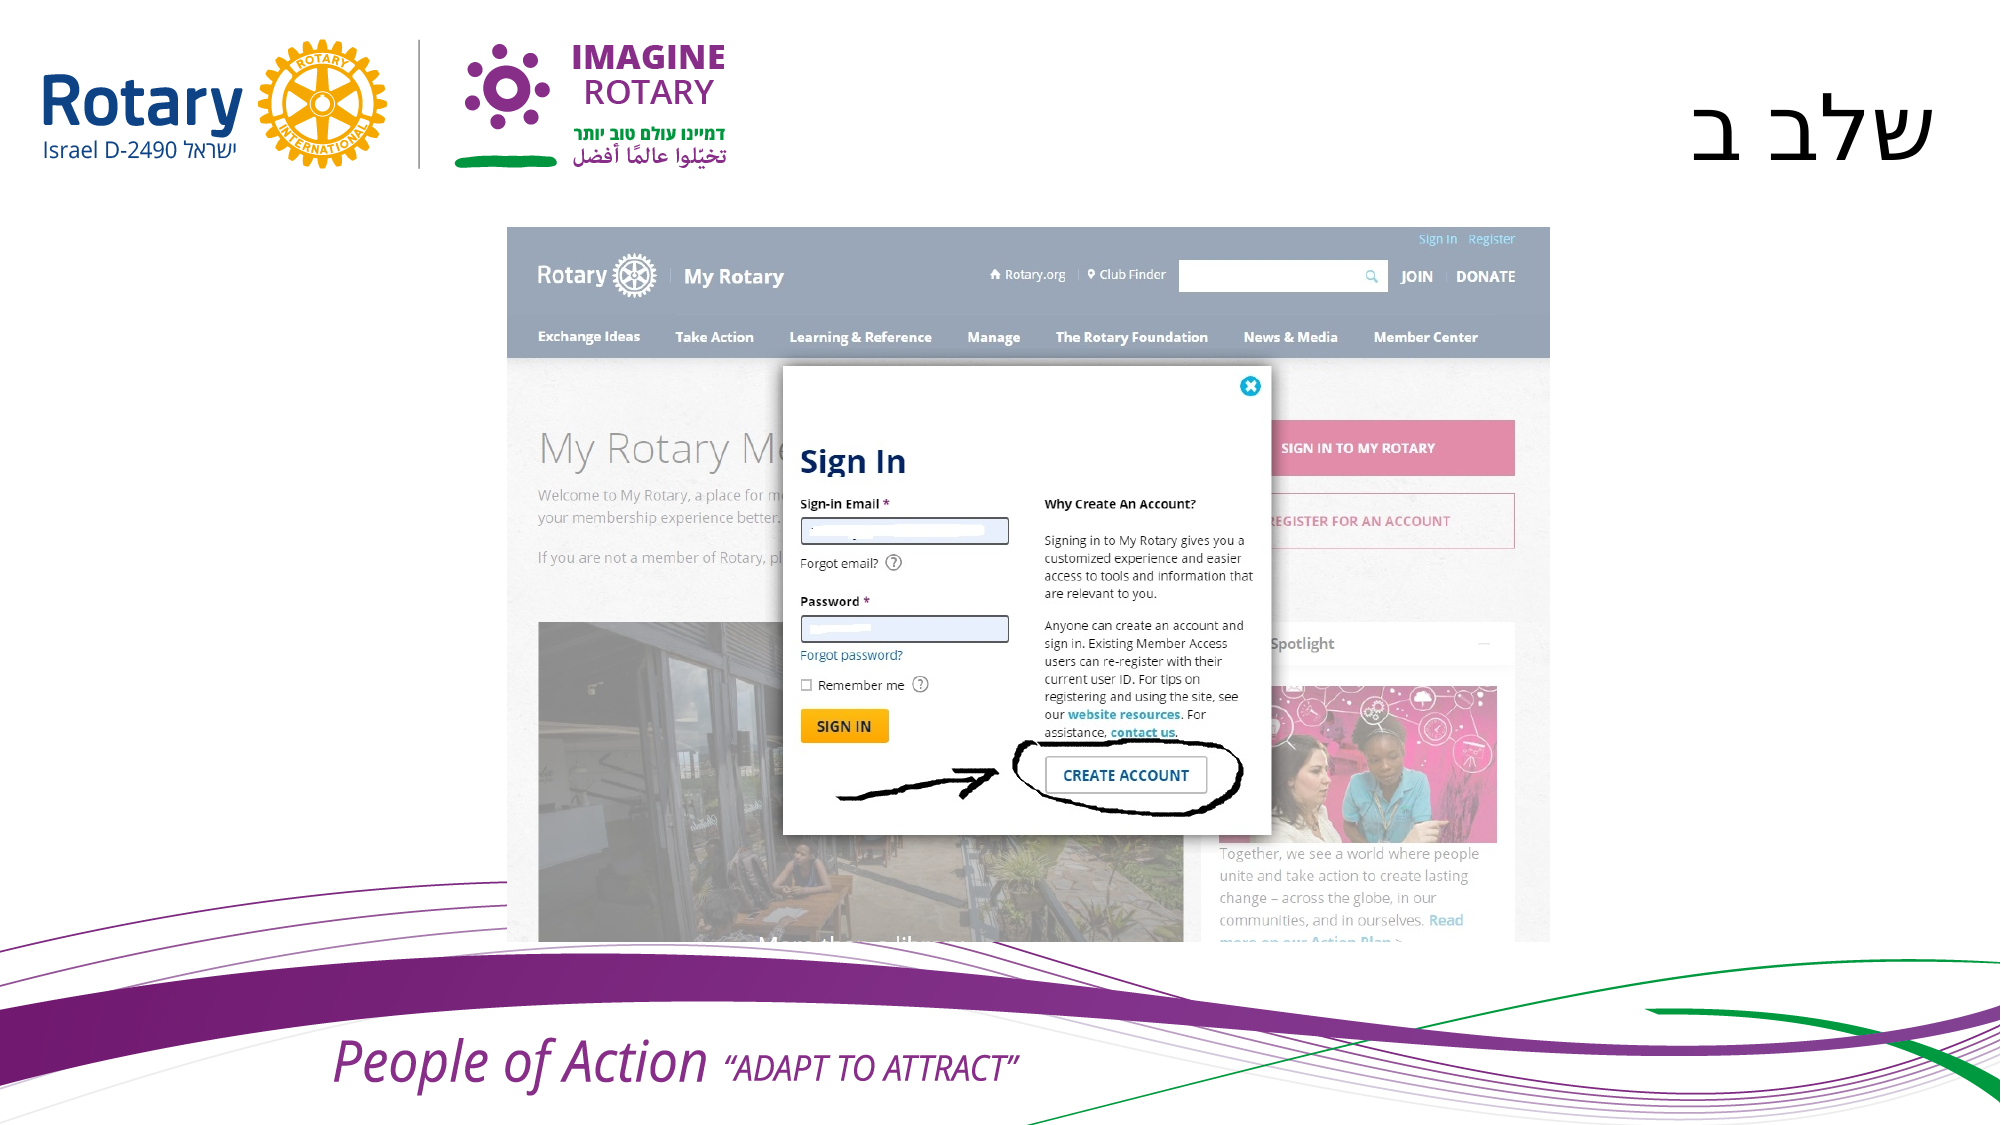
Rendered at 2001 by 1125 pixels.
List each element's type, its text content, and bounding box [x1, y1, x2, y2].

picture [0, 0, 2000, 1125]
title שלב ב [470, 22, 1953, 240]
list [507, 227, 1550, 942]
